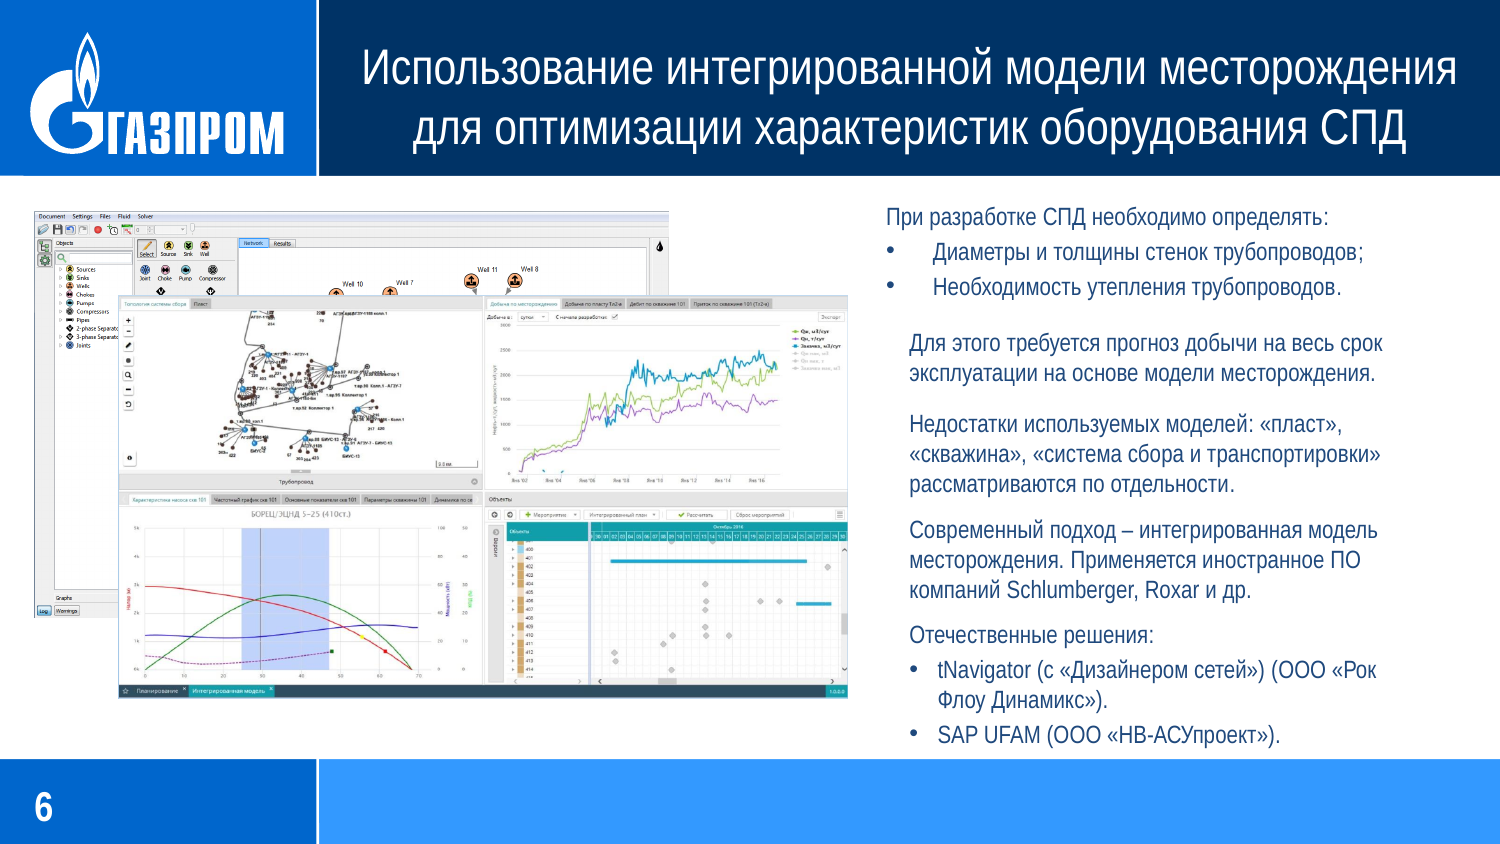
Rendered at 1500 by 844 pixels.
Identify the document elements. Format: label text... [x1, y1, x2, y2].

list При разработке СПД необходимо определять: Диаметры и толщины стенок трубопроводов; Необходимость утепления трубопроводов. [885, 200, 1466, 352]
text_box Недостатки используемых моделей: «пласт», «скважина», «система сбора и транспортировки» рассматриваются по отдельности. [909, 407, 1401, 498]
text_box Для этого требуется прогноз добычи на весь срок эксплуатации на основе модели месторождения. [909, 326, 1401, 387]
text_box Современный подход – интегрированная модель месторождения. Применяется иностранное ПО компаний Schlumberger, Roxar и др. [909, 513, 1401, 604]
title Использование интегрированной модели месторождения для оптимизации характеристик оборудования СПД [354, 24, 1466, 166]
text_box Отечественные решения: tNavigator (с «Дизайнером сетей») (ООО «Рок Флоу Динамикс»). SAP UFAM (ООО «НВ-АСУпроект»). [909, 618, 1401, 749]
picture [34, 210, 848, 700]
